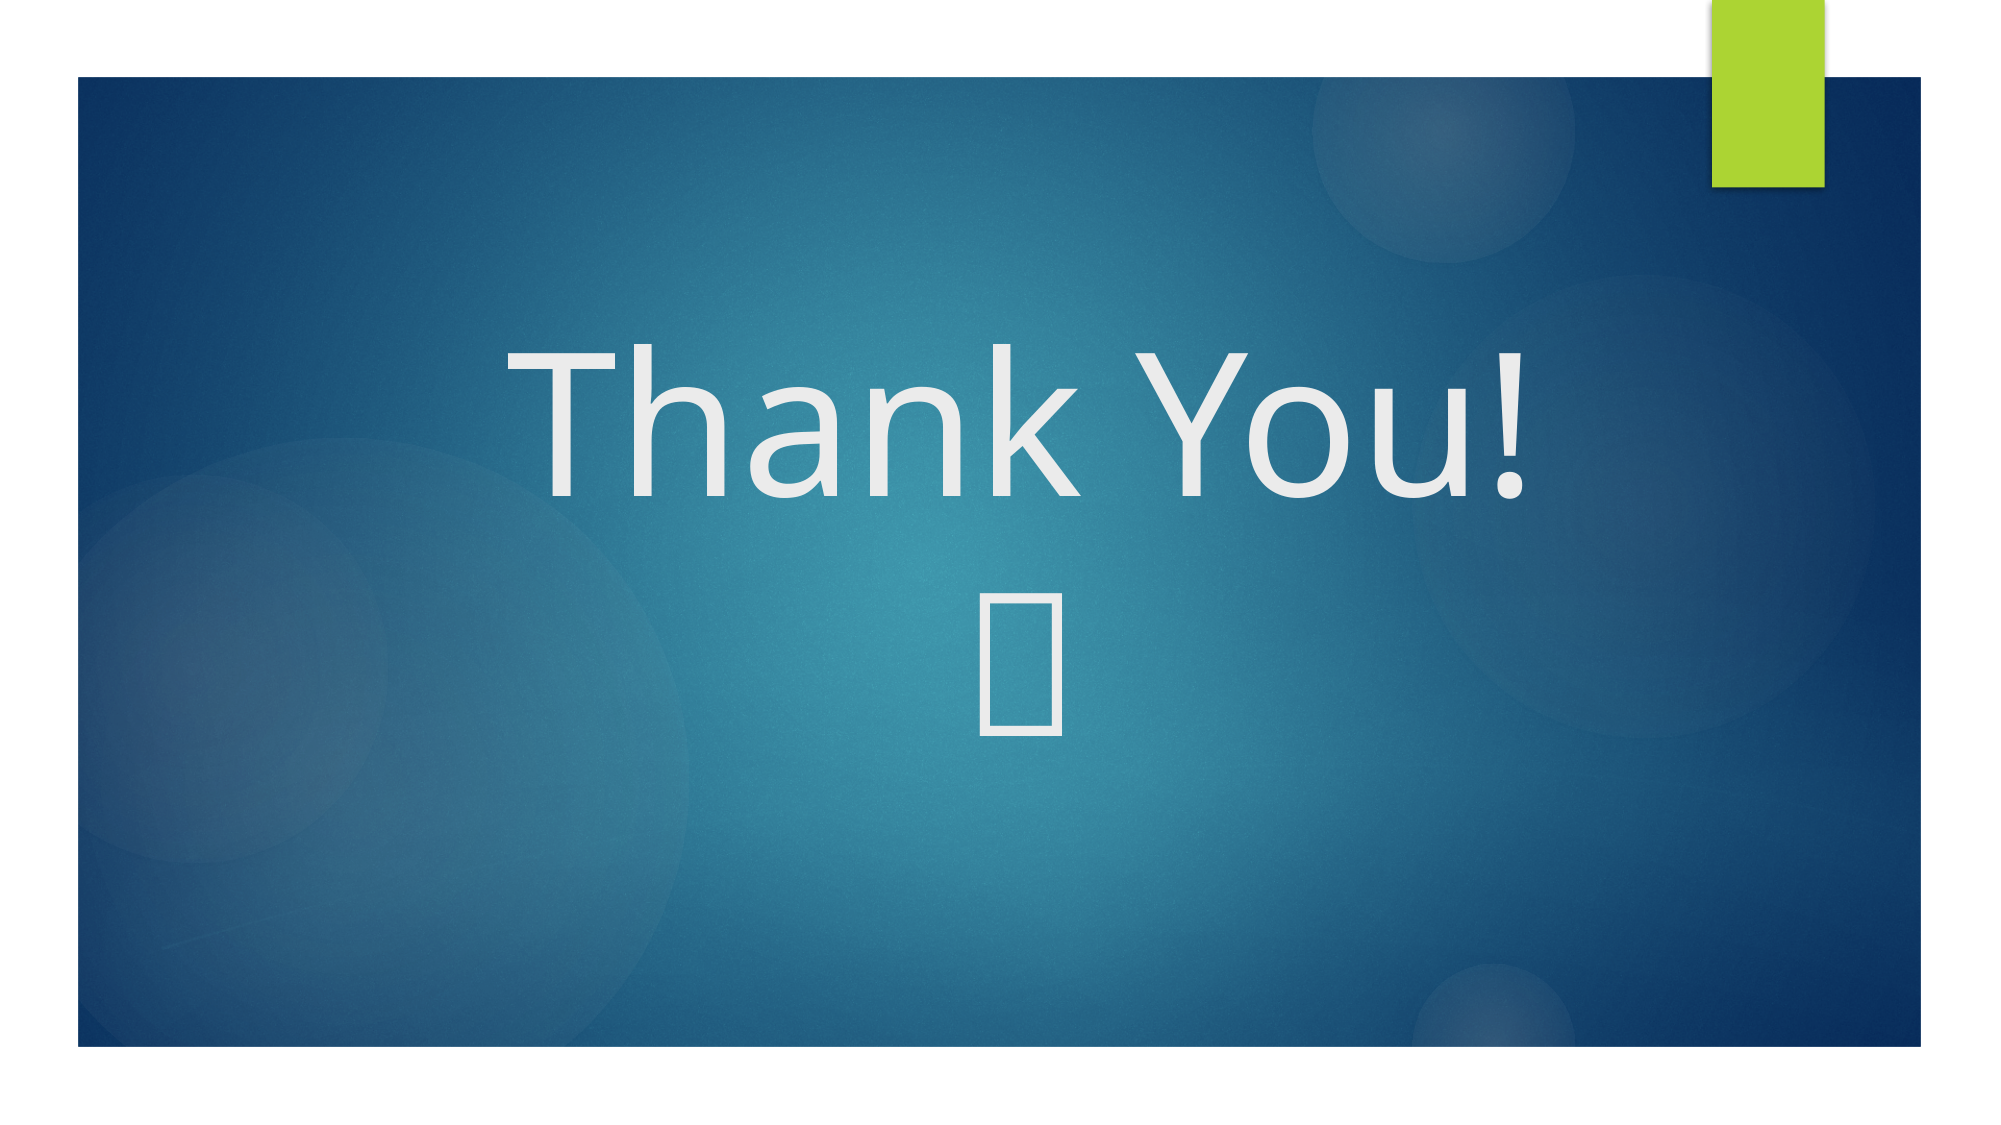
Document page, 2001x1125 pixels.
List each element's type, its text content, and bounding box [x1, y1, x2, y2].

title Thank You!  [189, 344, 1855, 784]
